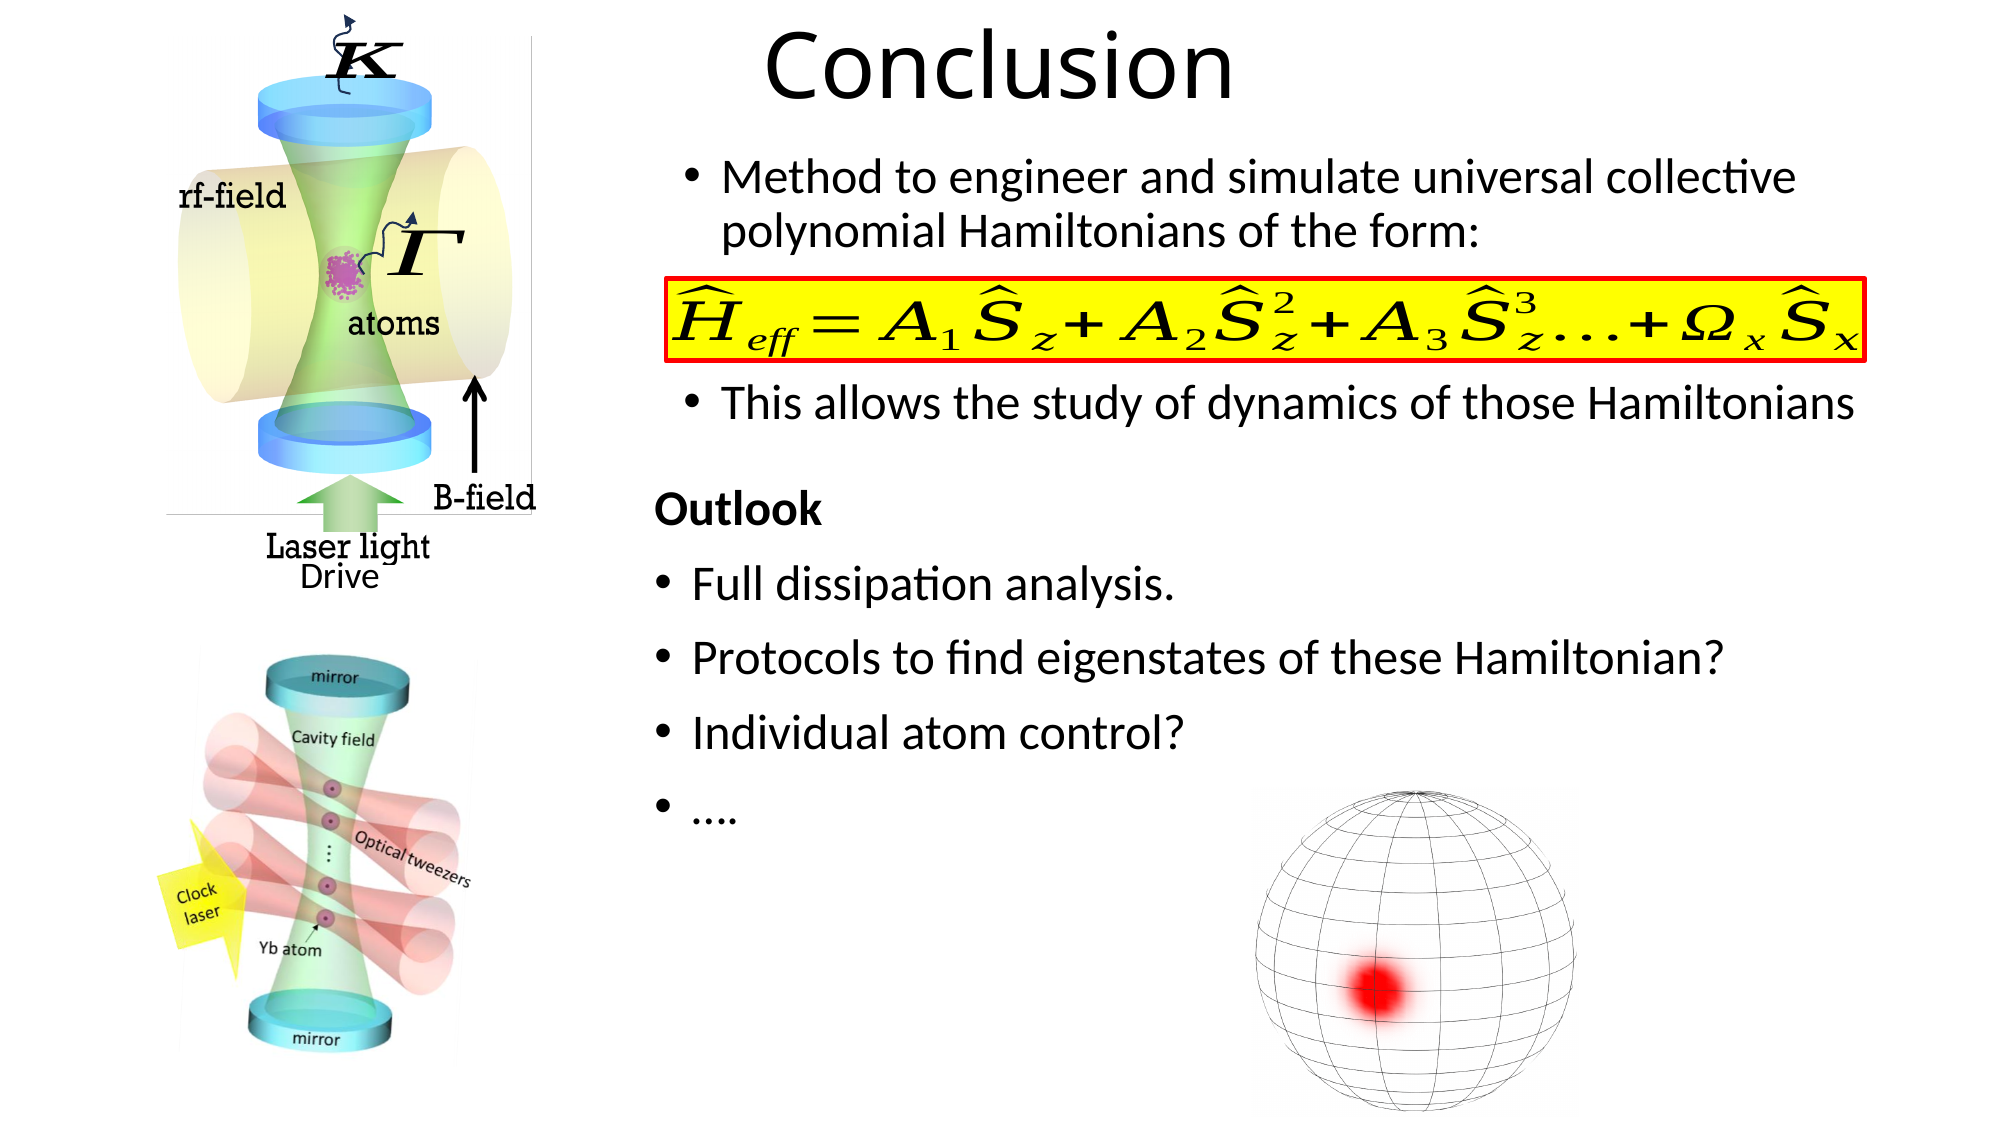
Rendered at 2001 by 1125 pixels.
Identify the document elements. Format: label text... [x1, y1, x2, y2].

text_box Conclusion [137, 4, 1863, 134]
text_box Outlook Full dissipation analysis. Protocols to find eigenstates of these Hamiltonian? Individual atom control? …. [639, 474, 1834, 898]
list Method to engineer and simulate universal collective polynomial Hamiltonians of the form: [668, 142, 1863, 272]
picture [1251, 787, 1579, 1117]
picture [82, 637, 489, 1067]
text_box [166, 14, 537, 605]
text_box This allows the study of dynamics of those Hamiltonians [668, 369, 1919, 498]
